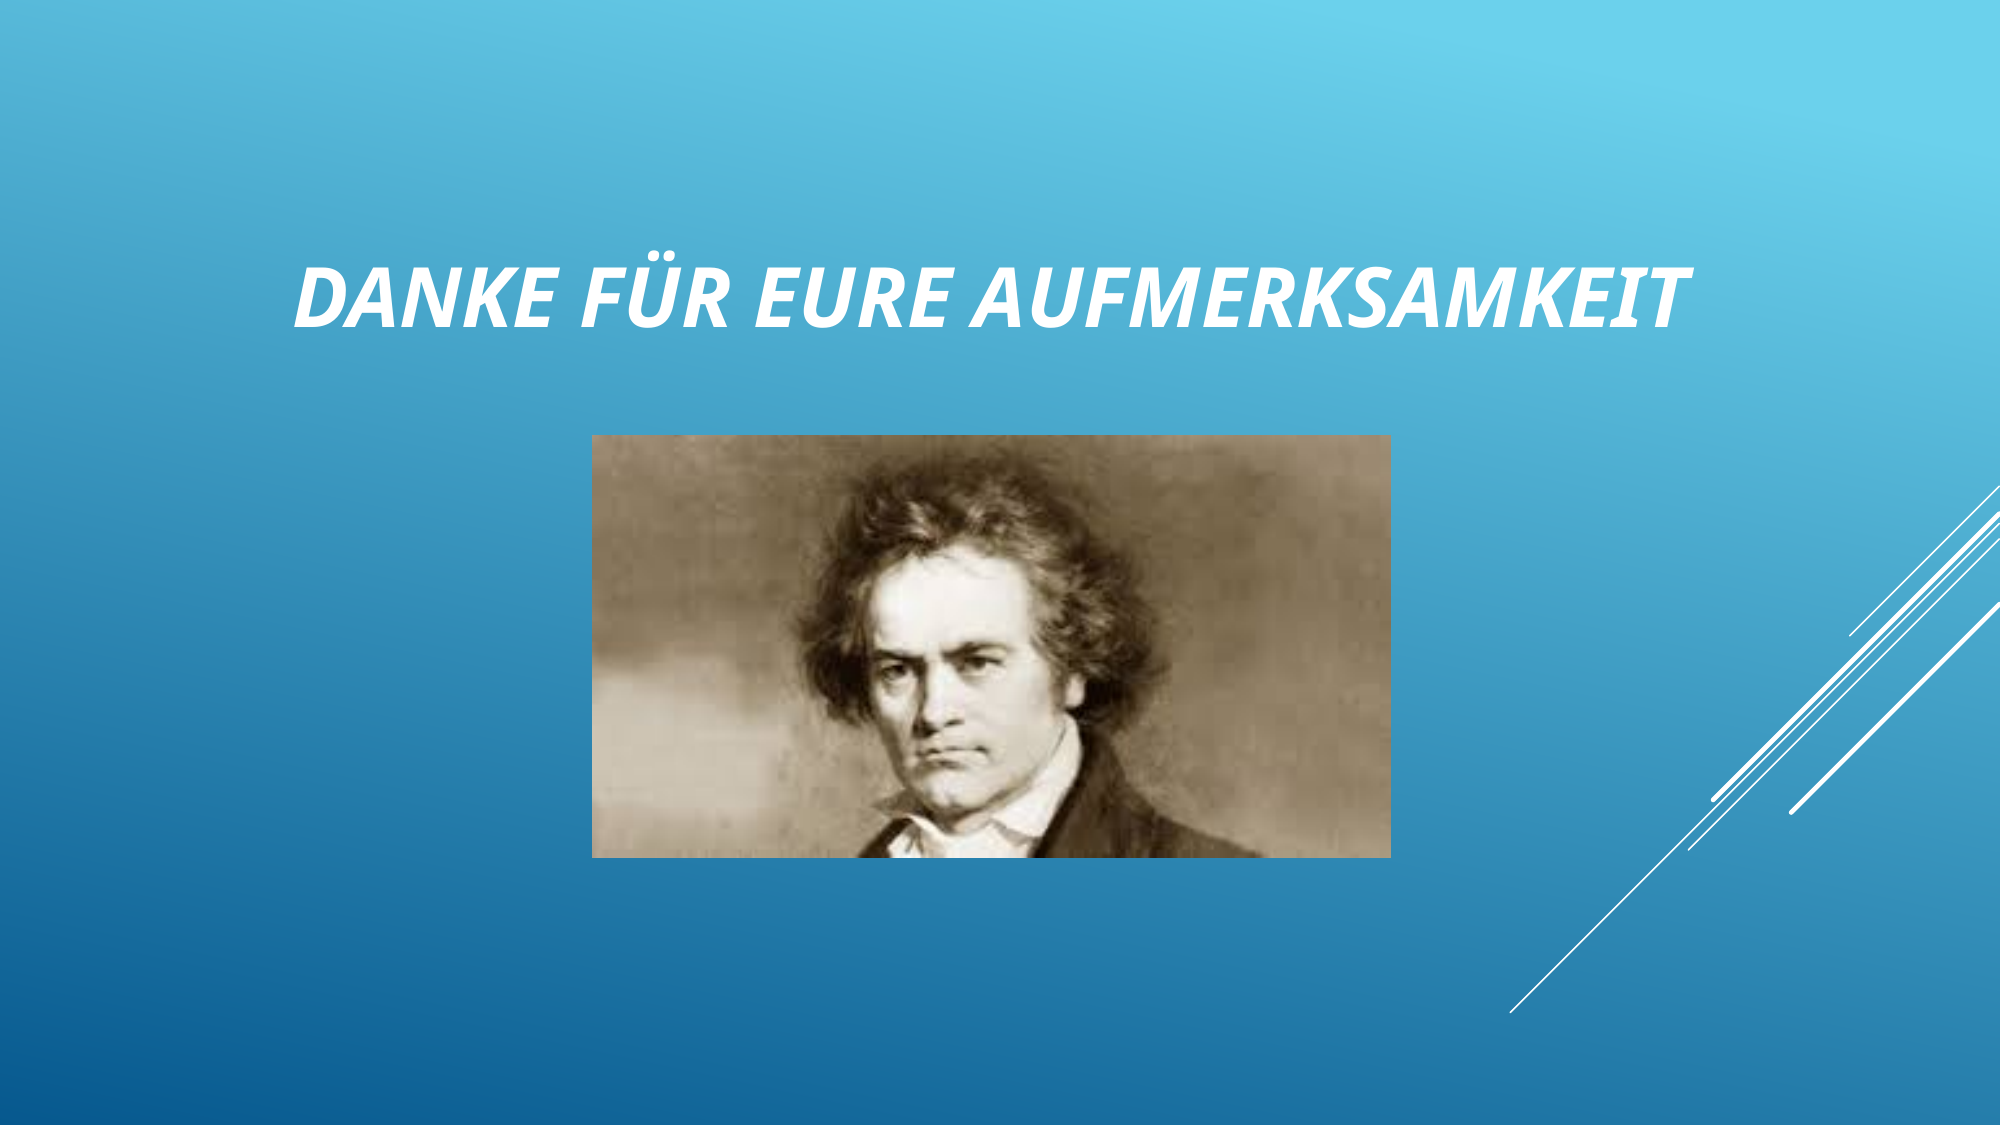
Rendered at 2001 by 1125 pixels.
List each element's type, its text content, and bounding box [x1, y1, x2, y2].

picture [592, 435, 1391, 858]
text_box DANKE FÜR EURE AUFMERKSAMKEIT [277, 237, 1705, 352]
